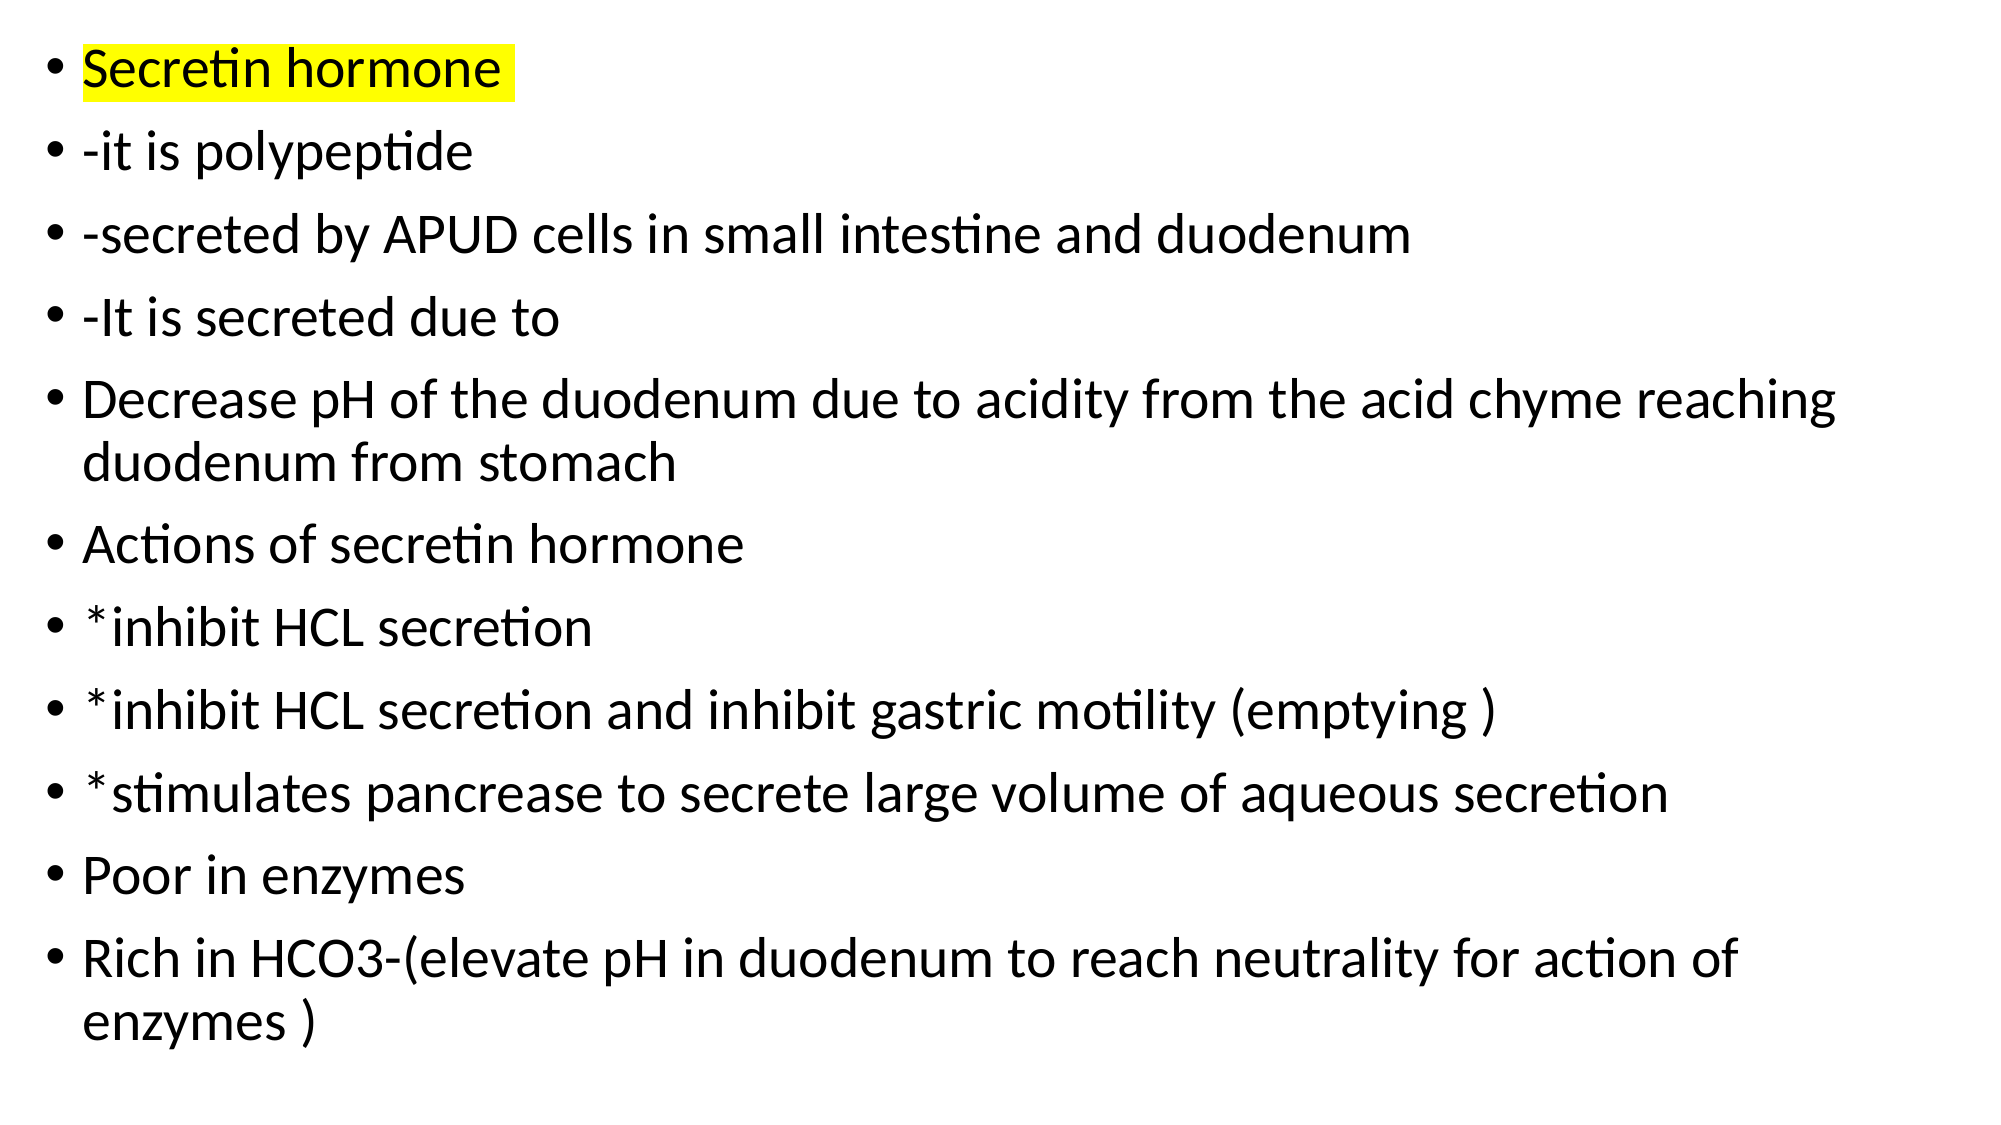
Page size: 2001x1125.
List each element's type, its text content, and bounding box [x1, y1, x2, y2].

list Secretin hormone -it is polypeptide -secreted by APUD cells in small intestine and duodenum -It is secreted due to Decrease pH of the duodenum due to acidity from the acid chyme reaching duodenum from stomach Actions of secretin hormone *inhibit HCL secretion *inhibit HCL secretion and inhibit gastric motility (emptying ) *stimulates pancrease to secrete large volume of aqueous secretion Poor in enzymes Rich in HCO3-(elevate pH in duodenum to reach neutrality for action of enzymes ) [30, 30, 1972, 1066]
